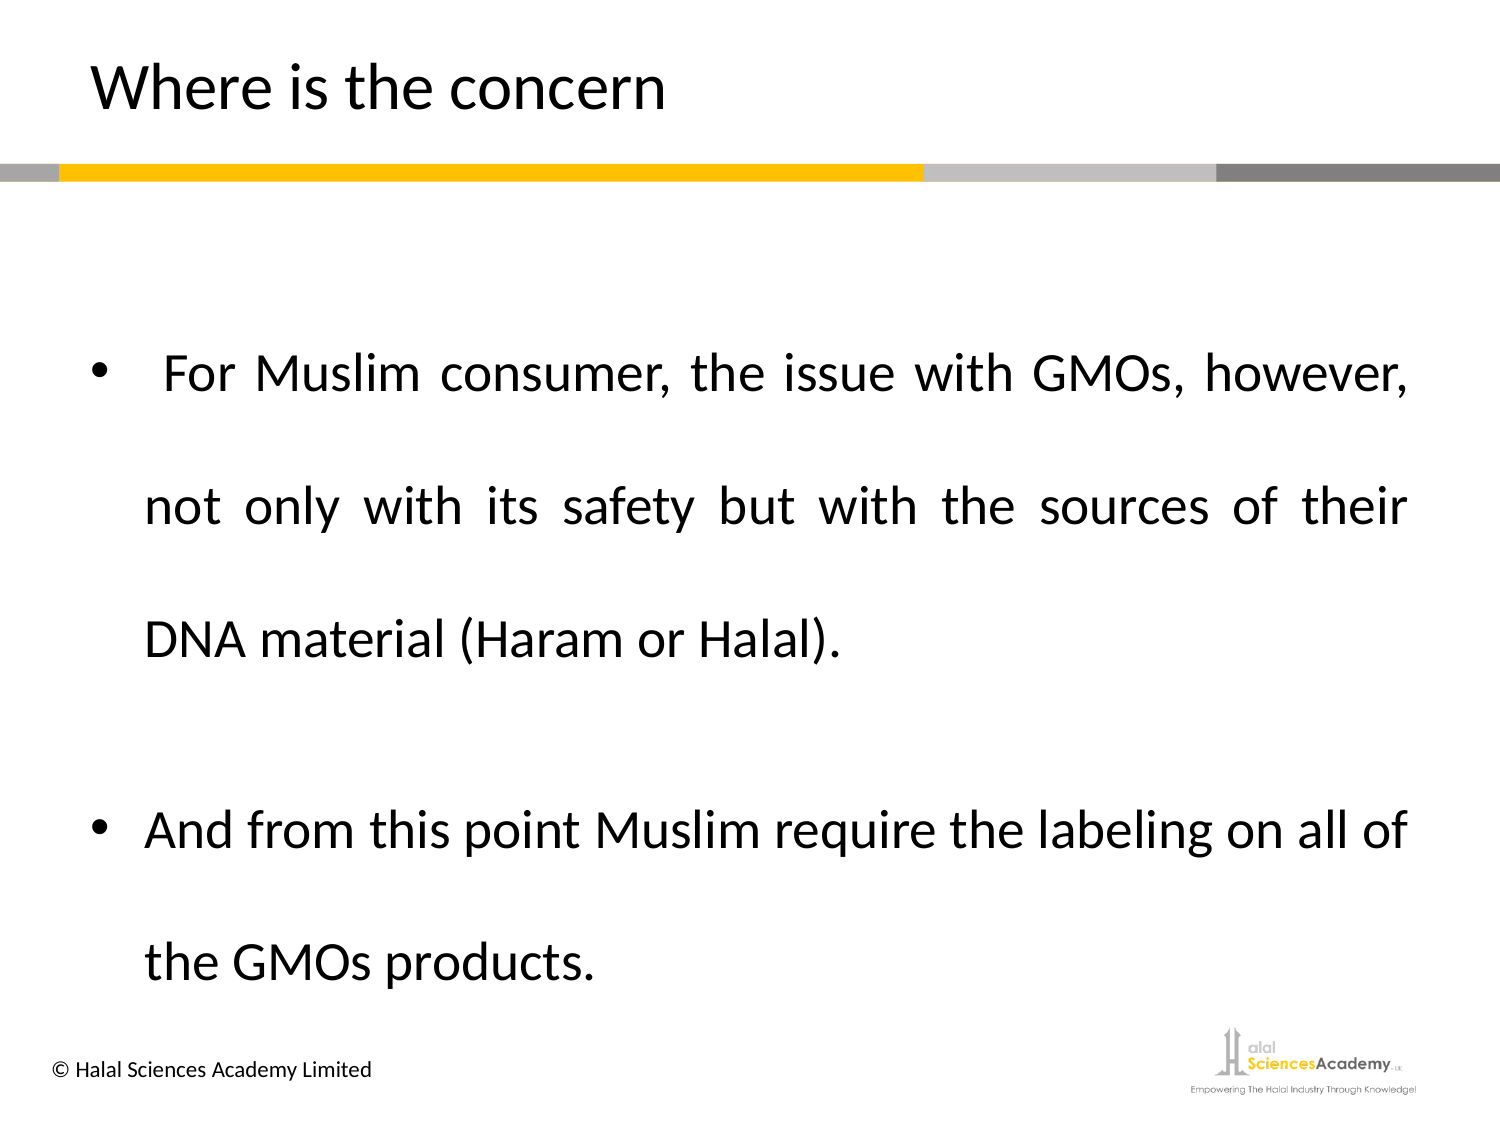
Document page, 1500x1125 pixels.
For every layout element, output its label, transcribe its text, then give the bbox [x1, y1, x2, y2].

text_box [0, 162, 61, 184]
text_box © Halal Sciences Academy Limited [36, 1046, 388, 1090]
title Where is the concern [75, 23, 1425, 142]
list For Muslim consumer, the issue with GMOs, however, not only with its safety but with the sources of their DNA material (Haram or Halal). And from this point Muslim require the labeling on all of the GMOs products. [75, 262, 1425, 1005]
text_box [921, 162, 1214, 184]
text_box [61, 162, 921, 184]
text_box [1214, 162, 1500, 184]
picture [1171, 1018, 1432, 1102]
